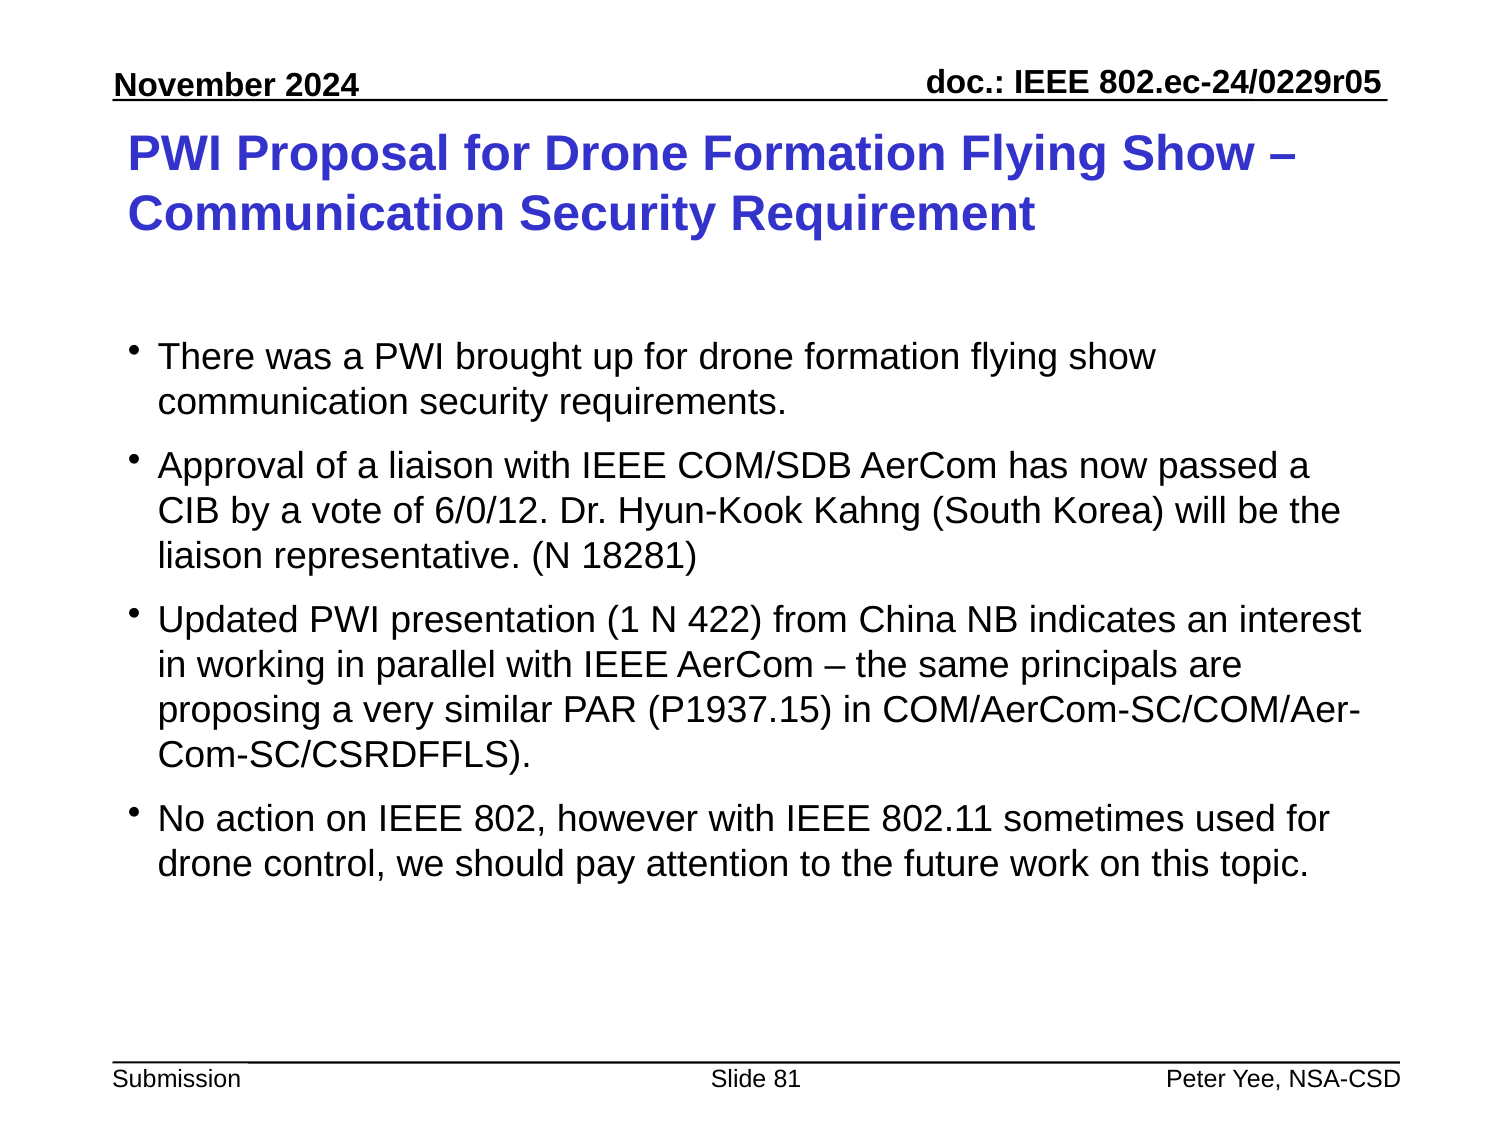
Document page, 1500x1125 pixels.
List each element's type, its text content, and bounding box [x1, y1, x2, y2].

footer Peter Yee, NSA-CSD [1164, 1061, 1402, 1093]
list There was a PWI brought up for drone formation flying show communication security requirements. Approval of a liaison with IEEE COM/SDB AerCom has now passed a CIB by a vote of 6/0/12. Dr. Hyun-Kook Kahng (South Korea) will be the liaison representative. (N 18281) Updated PWI presentation (1 N 422) from China NB indicates an interest in working in parallel with IEEE AerCom – the same principals are proposing a very similar PAR (P1937.15) in COM/AerCom-SC/COM/Aer-Com-SC/CSRDFFLS). No action on IEEE 802, however with IEEE 802.11 sometimes used for drone control, we should pay attention to the future work on this topic. [112, 324, 1388, 1000]
title PWI Proposal for Drone Formation Flying Show – Communication Security Requirement [112, 112, 1388, 288]
slide_number Slide 81 [709, 1061, 803, 1093]
